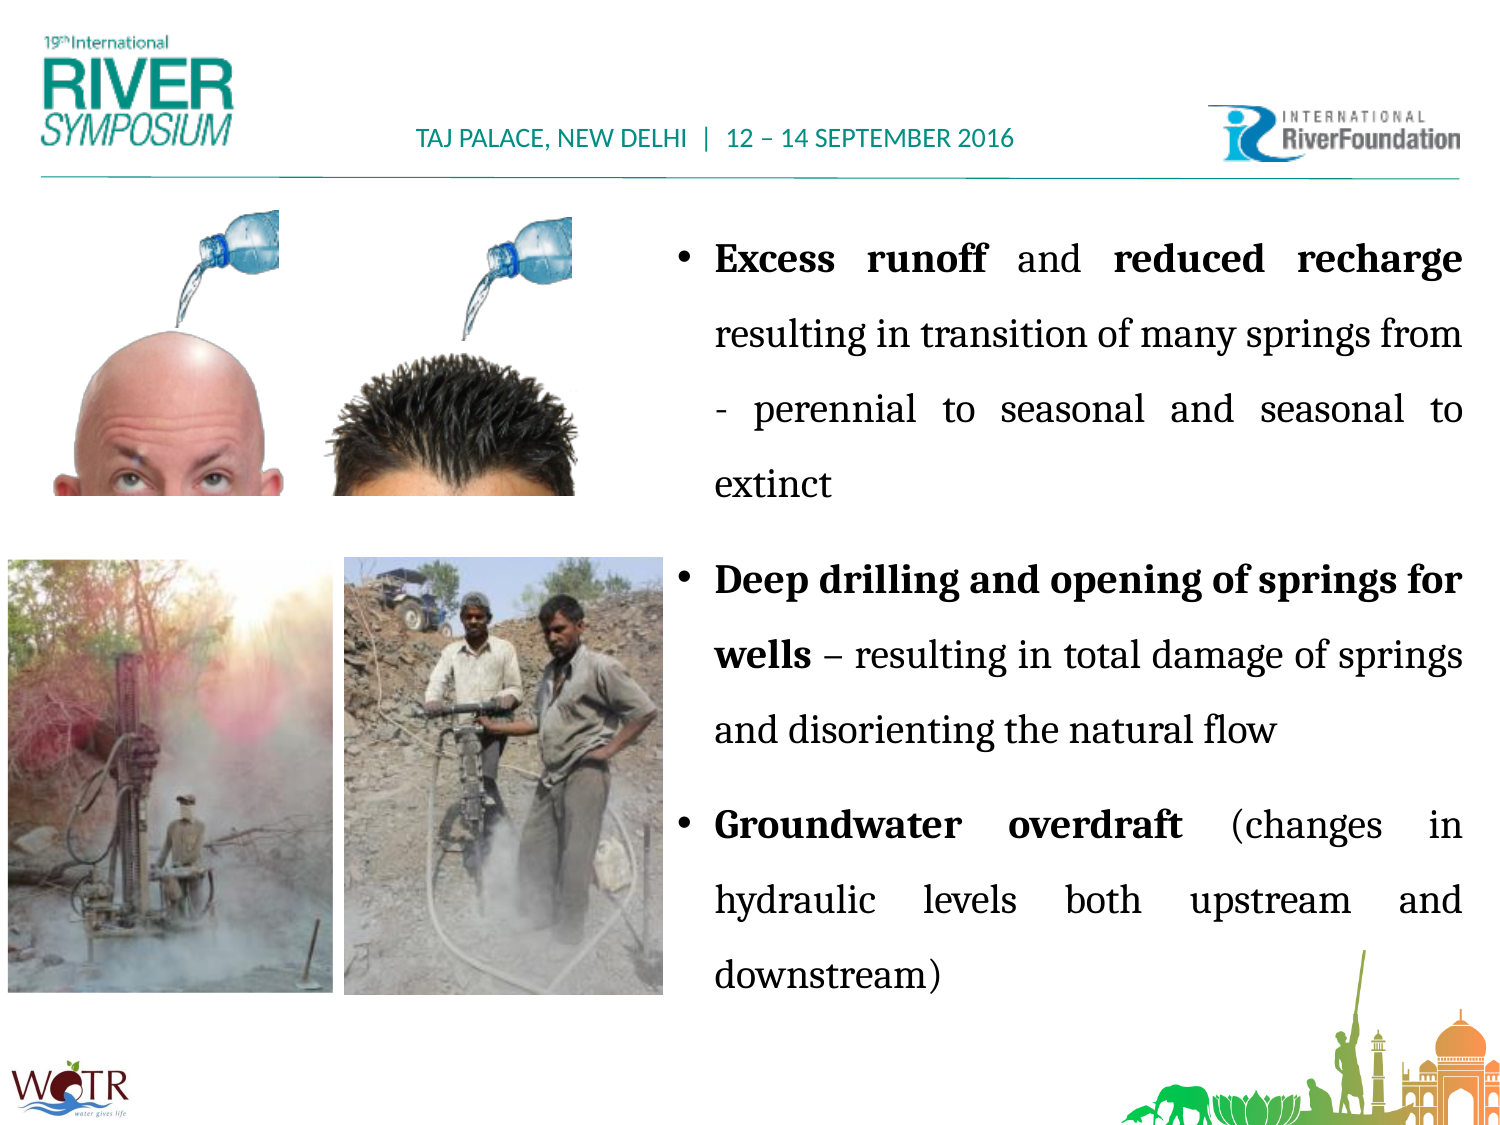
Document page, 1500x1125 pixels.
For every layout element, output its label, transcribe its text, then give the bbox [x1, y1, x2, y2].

picture [17, 0, 257, 152]
text_box TAJ PALACE, NEW DELHI | 12 – 14 SEPTEMBER 2016 [400, 111, 1073, 161]
picture [435, 217, 572, 341]
picture [150, 210, 279, 328]
picture [2, 1052, 138, 1125]
picture [321, 349, 581, 496]
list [17, 231, 332, 496]
picture [0, 557, 663, 995]
list Excess runoff and reduced recharge resulting in transition of many springs from - perennial to seasonal and seasonal to extinct Deep drilling and opening of springs for wells – resulting in total damage of springs and disorienting the natural flow Groundwater overdraft (changes in hydraulic levels both upstream and downstream) [662, 198, 1479, 1036]
picture [1208, 105, 1460, 162]
picture [1114, 946, 1500, 1125]
